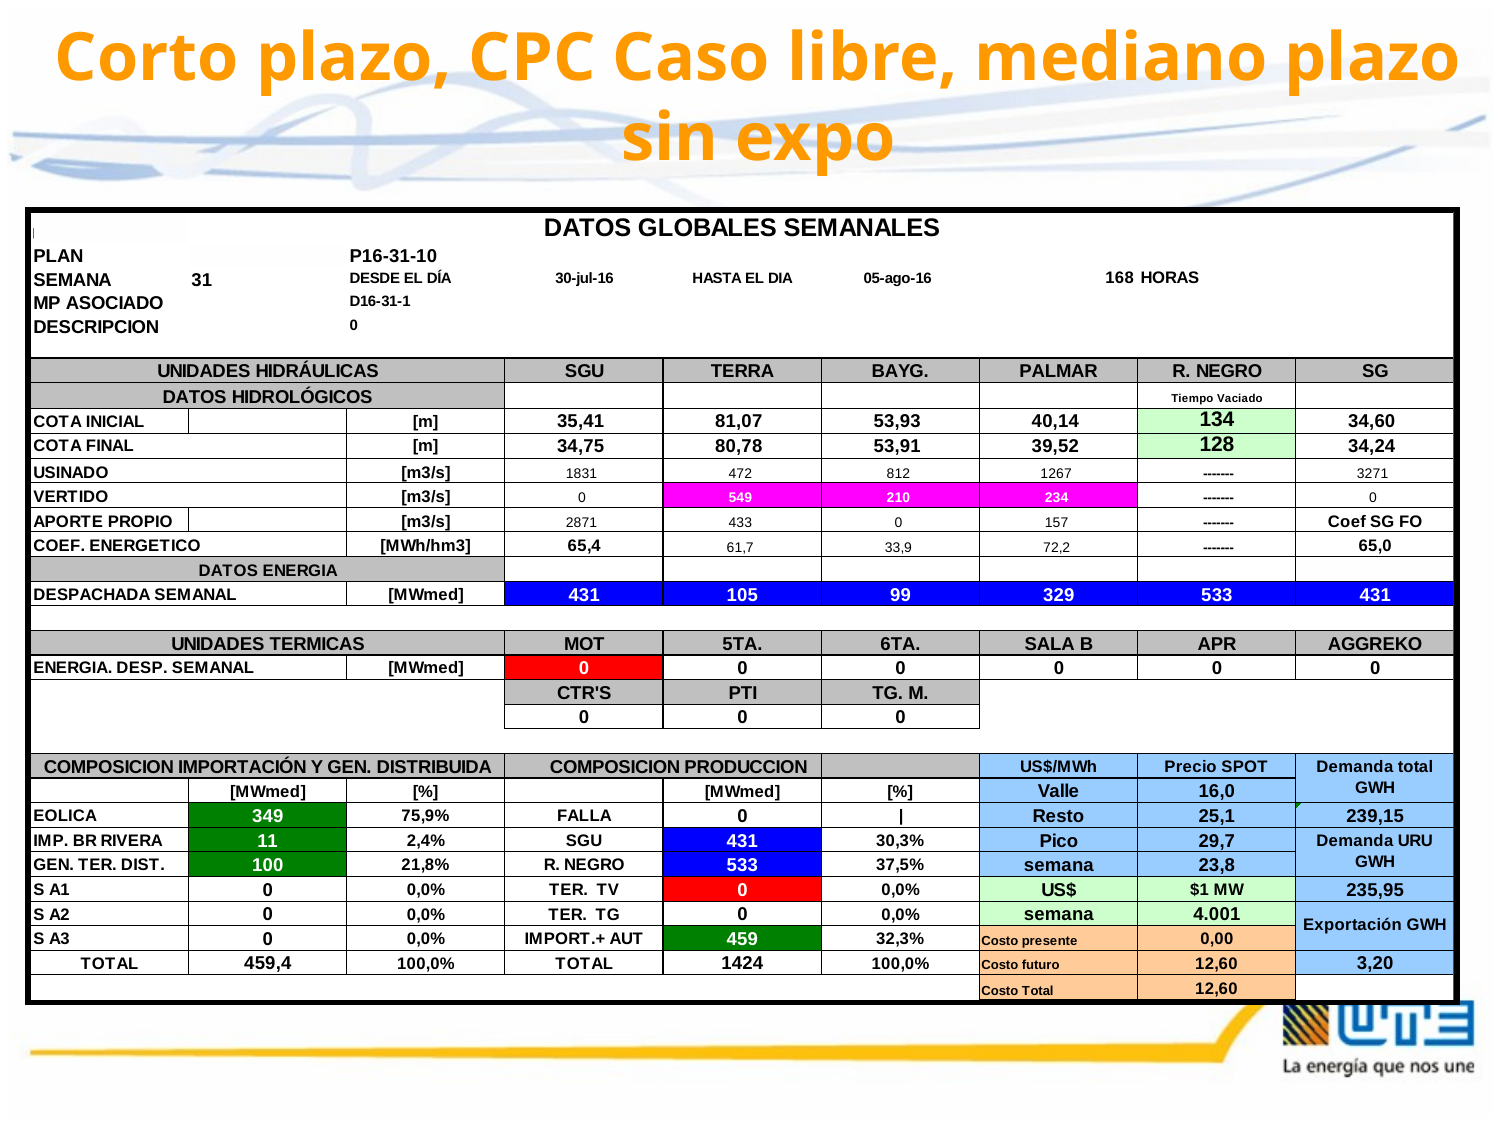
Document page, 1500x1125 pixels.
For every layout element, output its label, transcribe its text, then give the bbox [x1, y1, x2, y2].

title Corto plazo, CPC Caso libre, mediano plazo sin expo [29, 49, 1488, 138]
picture [7, 6, 1493, 1118]
